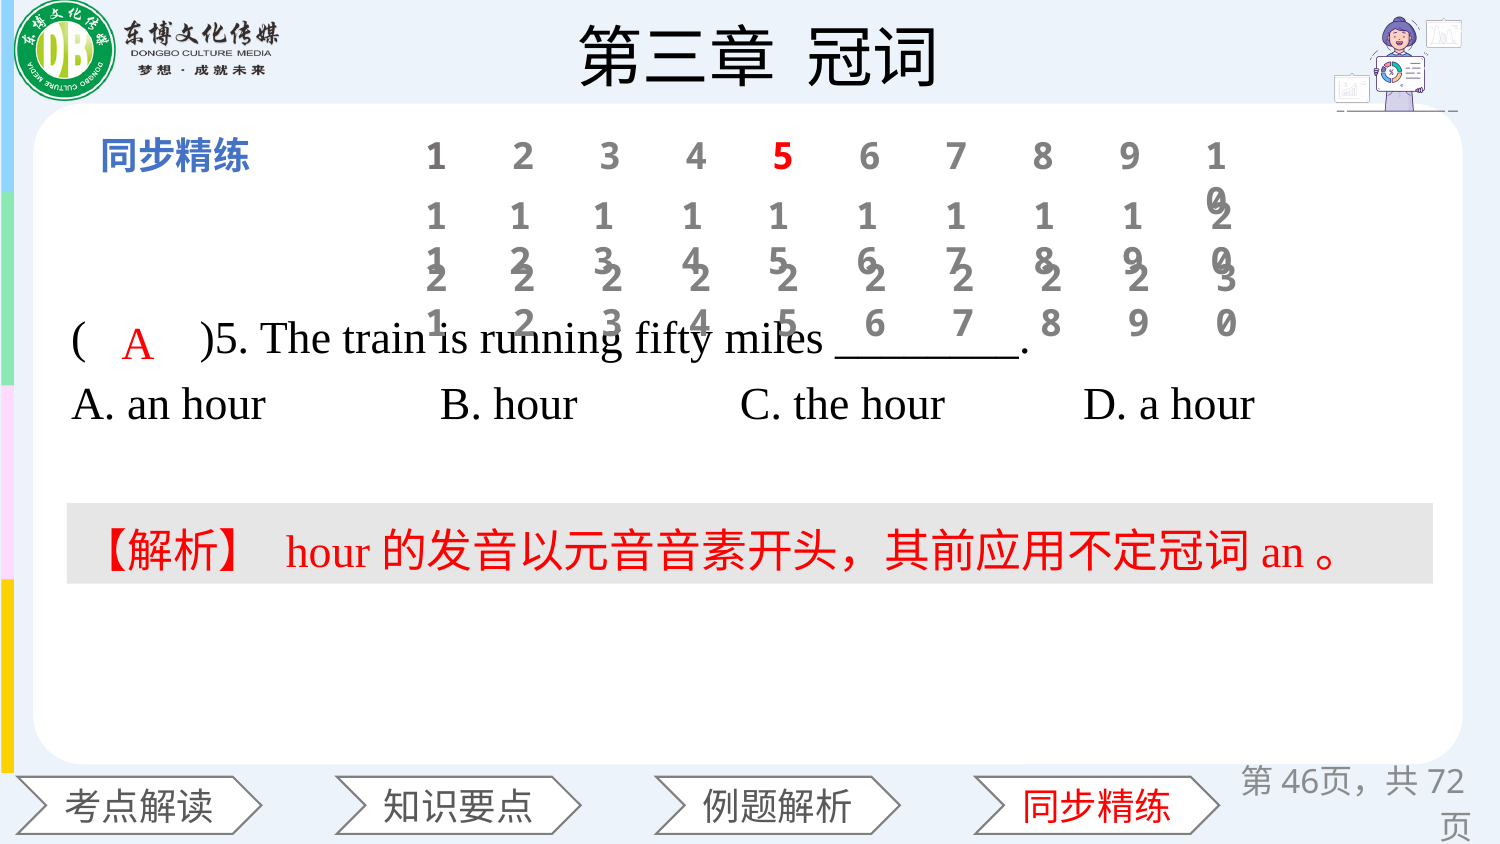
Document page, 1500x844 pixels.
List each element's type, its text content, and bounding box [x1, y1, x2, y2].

text_box 28 [1025, 246, 1099, 352]
text_box 2 [497, 124, 551, 184]
text_box 22 [498, 246, 572, 352]
text_box 20 [1195, 184, 1269, 290]
text_box ( )5. The train is running fifty miles ________. A. an hour B. hour C. the hour D. a hour [56, 233, 1489, 436]
text_box 3 [583, 124, 638, 184]
text_box 29 [1112, 246, 1187, 352]
text_box 12 [494, 184, 563, 290]
text_box 13 [577, 184, 652, 290]
slide_number 第页，共72页 [1195, 780, 1489, 826]
text_box 【解析】 hour的发音以元音音素开头，其前应用不定冠词an。 [66, 503, 1433, 584]
text_box 10 [1190, 124, 1259, 230]
text_box 21 [410, 246, 484, 352]
text_box 30 [1200, 246, 1274, 352]
picture [14, 0, 280, 101]
text_box 23 [585, 246, 660, 352]
text_box 7 [930, 124, 984, 184]
text_box 9 [1103, 124, 1158, 185]
text_box 19 [1106, 184, 1181, 290]
text_box 6 [843, 124, 898, 184]
text_box 14 [666, 184, 738, 290]
text_box 1 [410, 124, 464, 184]
text_box 16 [841, 184, 915, 290]
text_box A [106, 306, 172, 376]
text_box 4 [670, 124, 724, 184]
text_box 8 [1017, 124, 1071, 185]
text_box 5 [757, 124, 811, 184]
text_box 27 [937, 246, 1011, 352]
text_box 11 [410, 184, 479, 246]
text_box 18 [1018, 184, 1092, 290]
text_box 25 [761, 246, 835, 352]
picture [1312, 0, 1487, 131]
text_box 26 [849, 246, 923, 352]
text_box 15 [752, 184, 827, 290]
text_box 17 [929, 184, 1004, 290]
text_box 24 [673, 246, 748, 352]
